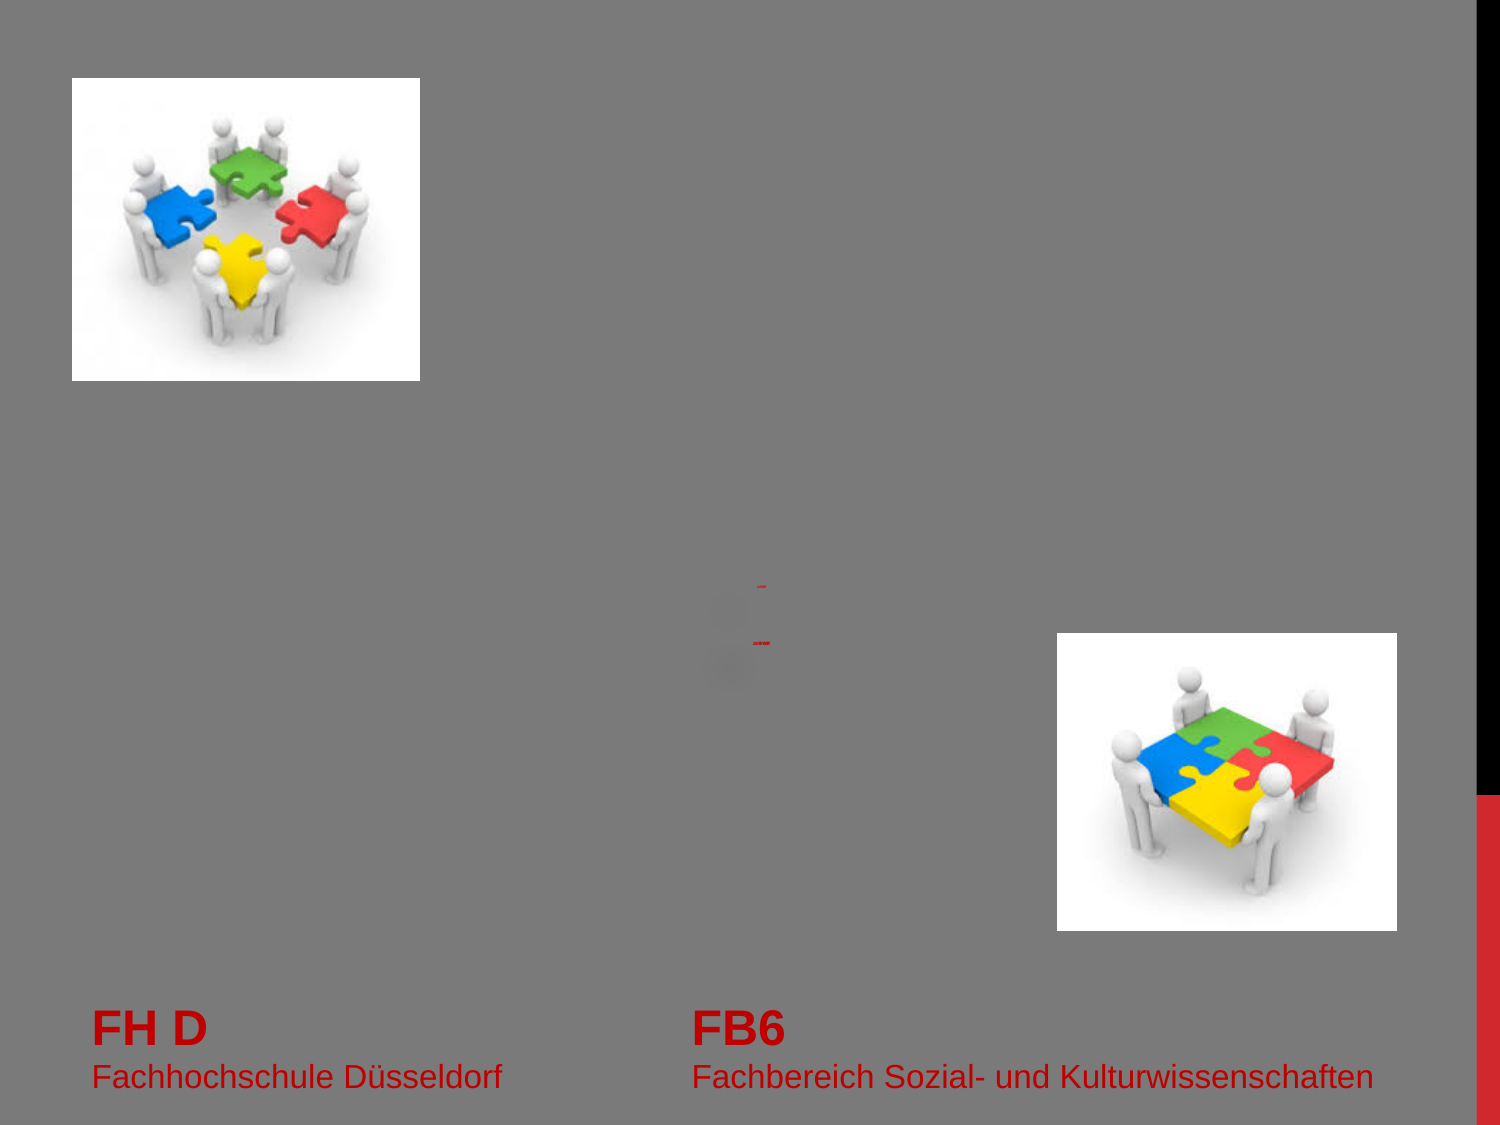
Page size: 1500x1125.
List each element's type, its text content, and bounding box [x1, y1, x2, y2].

picture [71, 77, 420, 381]
footer FH D FB6 Fachhochschule Düsseldorf Fachbereich Sozial- und Kulturwissenschaften [76, 987, 1471, 1035]
picture [1056, 632, 1398, 931]
title Zukunftswerkstatt Zukunftswerkstatt [135, 515, 1388, 657]
